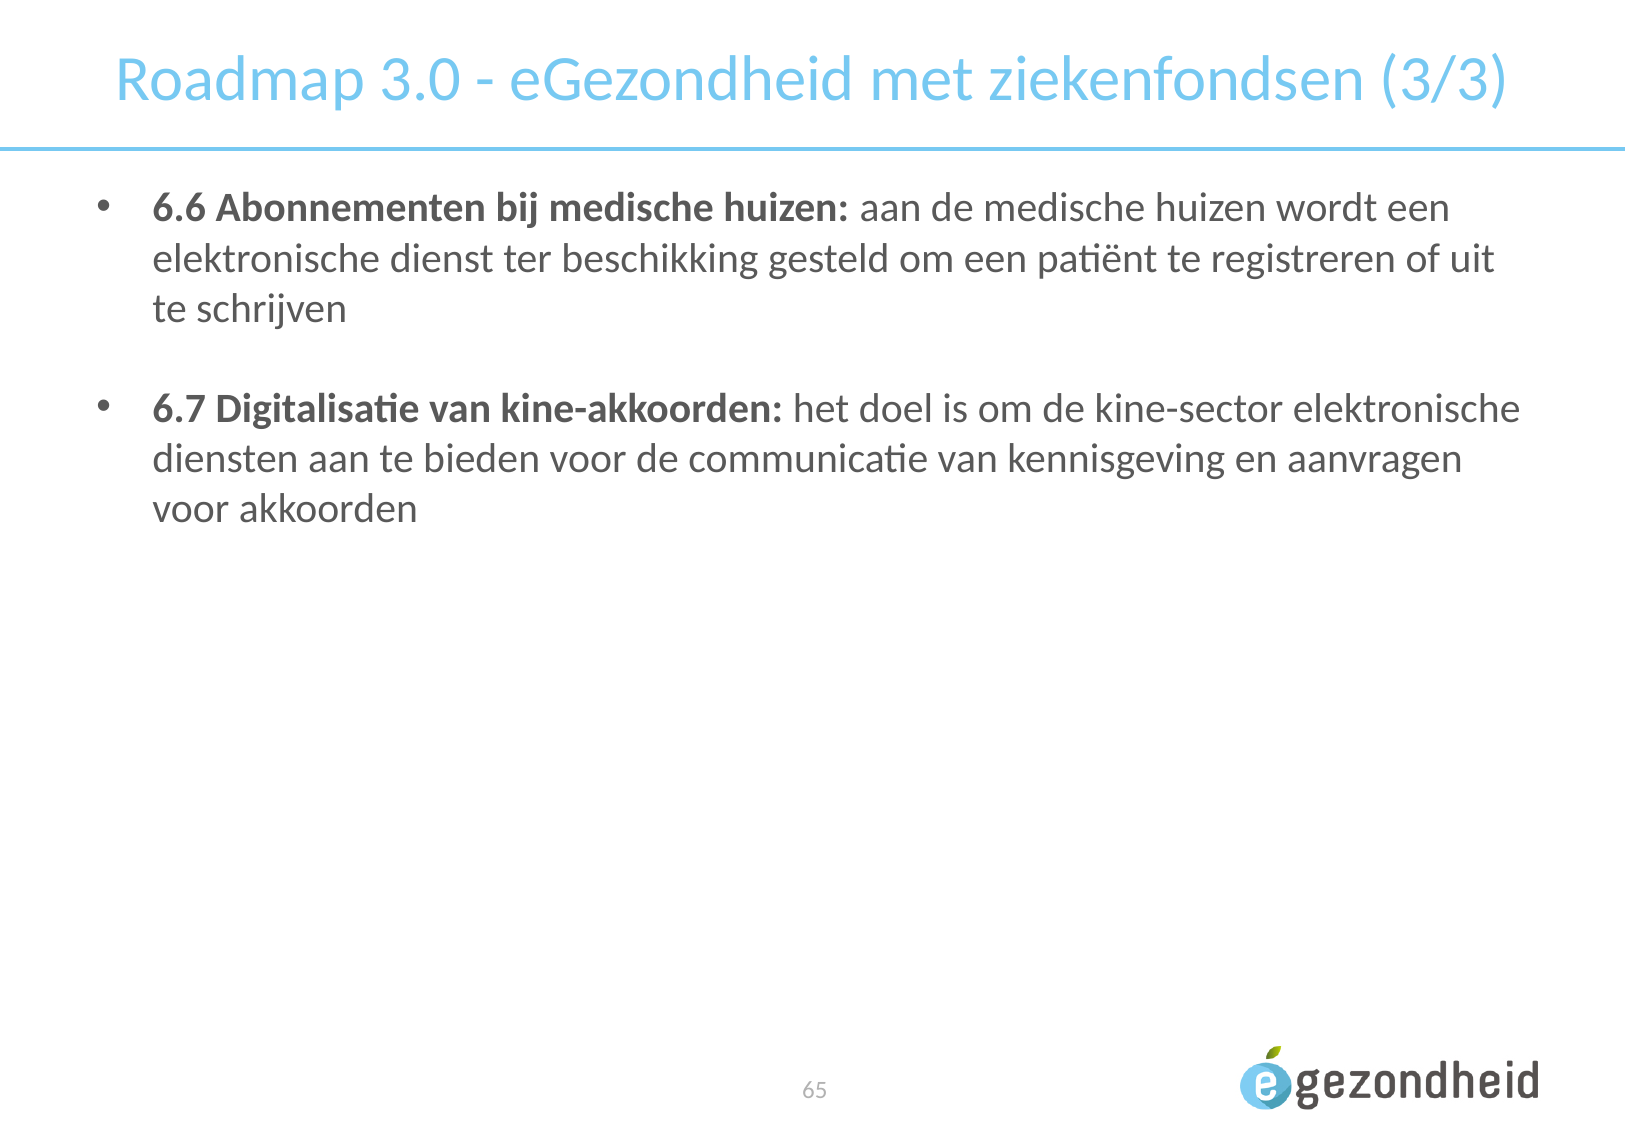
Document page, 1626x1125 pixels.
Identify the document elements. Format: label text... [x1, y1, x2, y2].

list 6.6 Abonnementen bij medische huizen: aan de medische huizen wordt een elektronische dienst ter beschikking gesteld om een patiënt te registreren of uit te schrijven 6.7 Digitalisatie van kine-akkoorden: het doel is om de kine-sector elektronische diensten aan te bieden voor de communicatie van kennisgeving en aanvragen voor akkoorden [81, 172, 1544, 1035]
slide_number 65 [625, 1058, 1005, 1119]
title Roadmap 3.0 - eGezondheid met ziekenfondsen (3/3) [0, 0, 1625, 149]
picture [1209, 1037, 1568, 1125]
